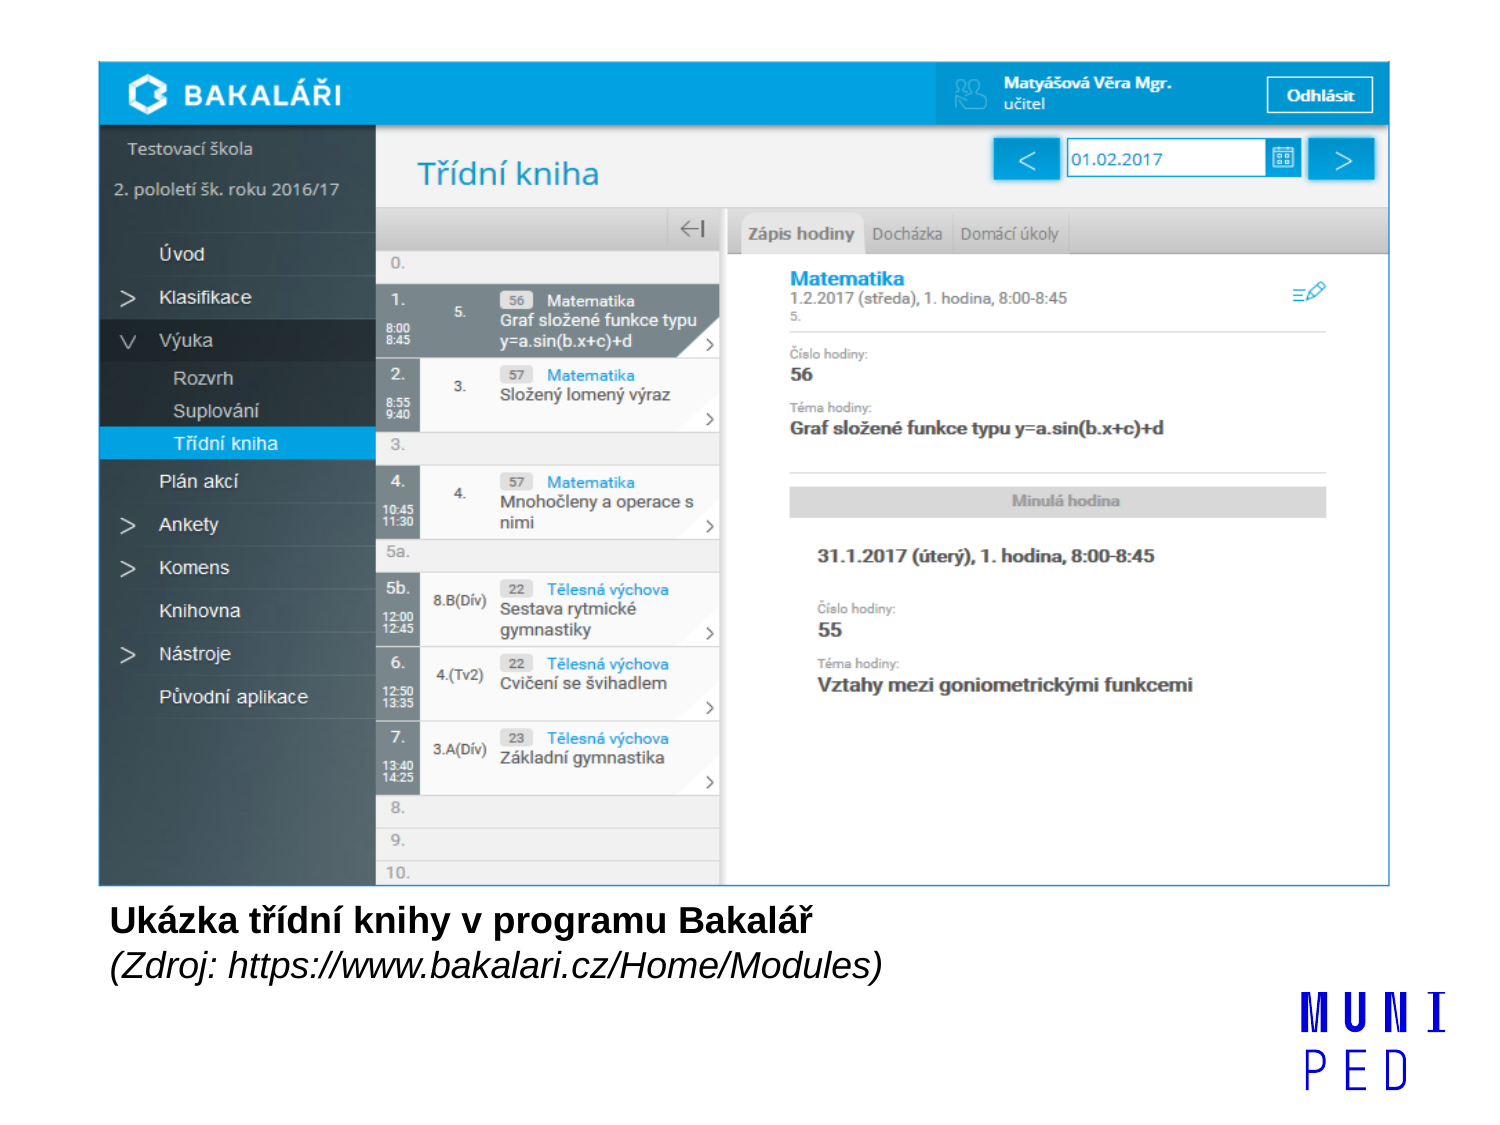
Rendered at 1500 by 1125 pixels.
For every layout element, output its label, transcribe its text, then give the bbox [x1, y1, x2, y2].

picture [96, 60, 1394, 890]
text_box Ukázka třídní knihy v programu Bakalář (Zdroj: https://www.bakalari.cz/Home/Modules) [94, 896, 1288, 994]
